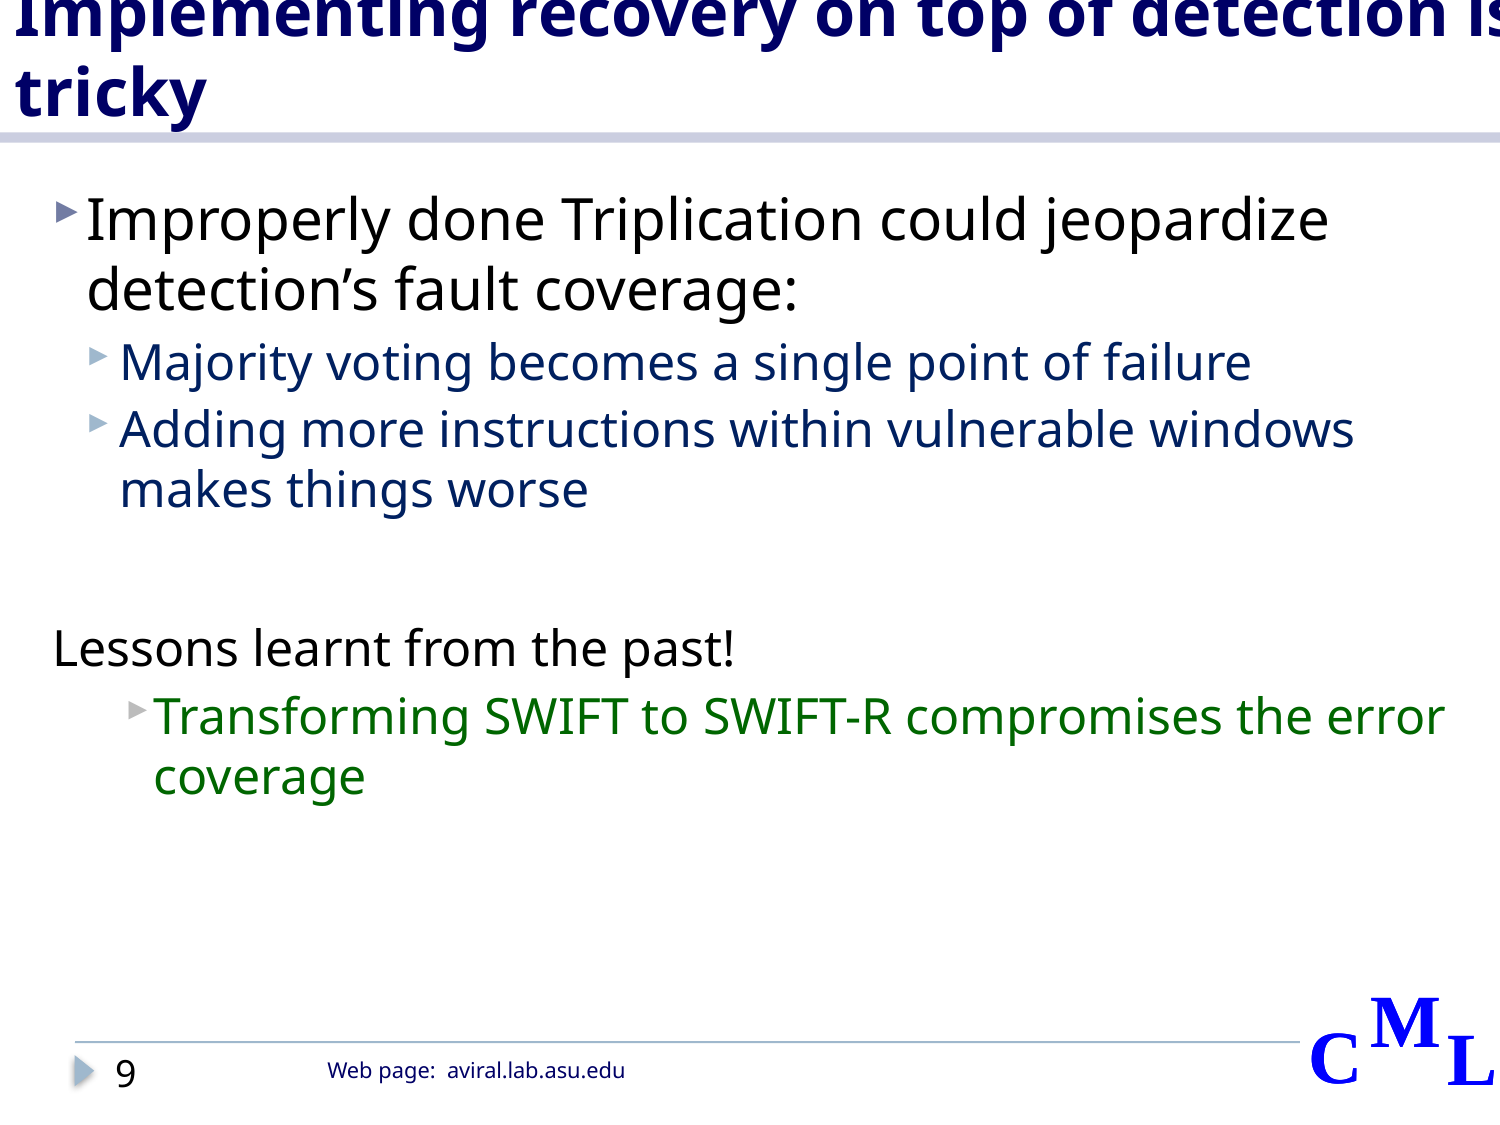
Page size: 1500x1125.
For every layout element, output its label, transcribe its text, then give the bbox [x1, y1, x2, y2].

title Implementing recovery on top of detection is tricky [0, 0, 1500, 138]
slide_number 9 [100, 1042, 313, 1103]
list Improperly done Triplication could jeopardize detection’s fault coverage: Majority voting becomes a single point of failure Adding more instructions within vulnerable windows makes things worse Lessons learnt from the past! Transforming SWIFT to SWIFT-R compromises the error coverage [37, 174, 1474, 825]
